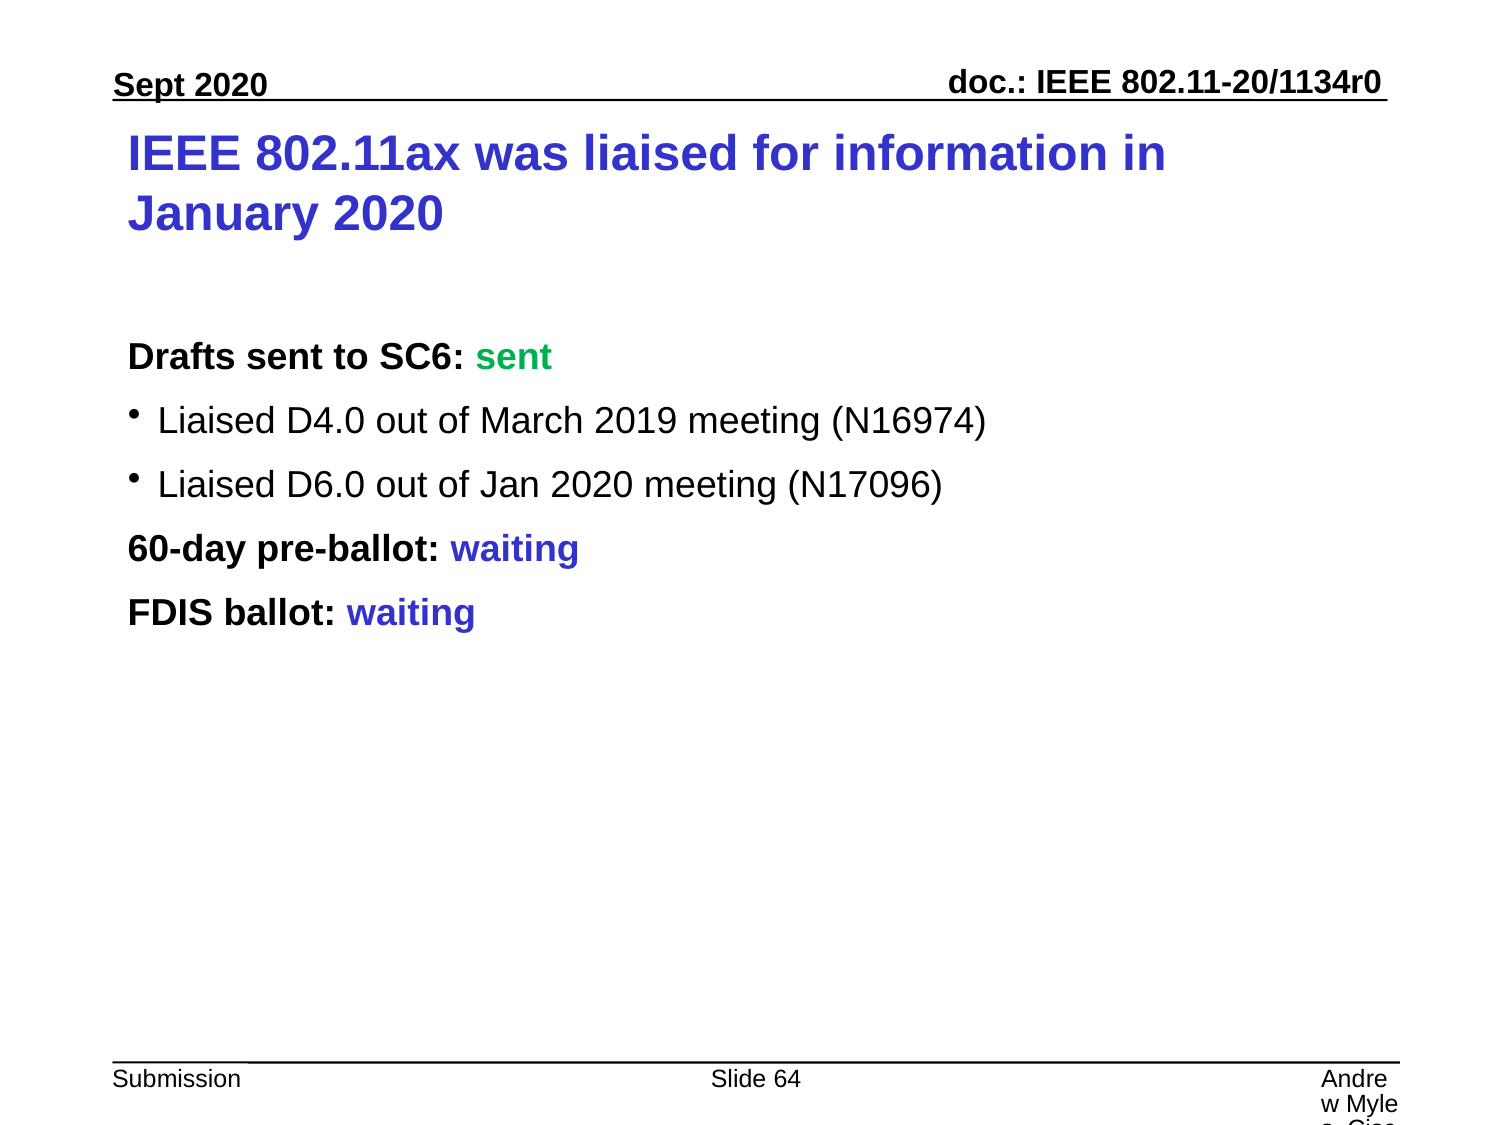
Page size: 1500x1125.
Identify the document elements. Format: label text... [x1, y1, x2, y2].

footer Andrew Myles, Cisco [1320, 1061, 1402, 1093]
slide_number Slide 64 [709, 1061, 803, 1093]
title IEEE 802.11ax was liaised for information in January 2020 [112, 112, 1388, 288]
list Drafts sent to SC6: sent Liaised D4.0 out of March 2019 meeting (N16974) Liaised D6.0 out of Jan 2020 meeting (N17096) 60-day pre-ballot: waiting FDIS ballot: waiting [112, 324, 1388, 1000]
